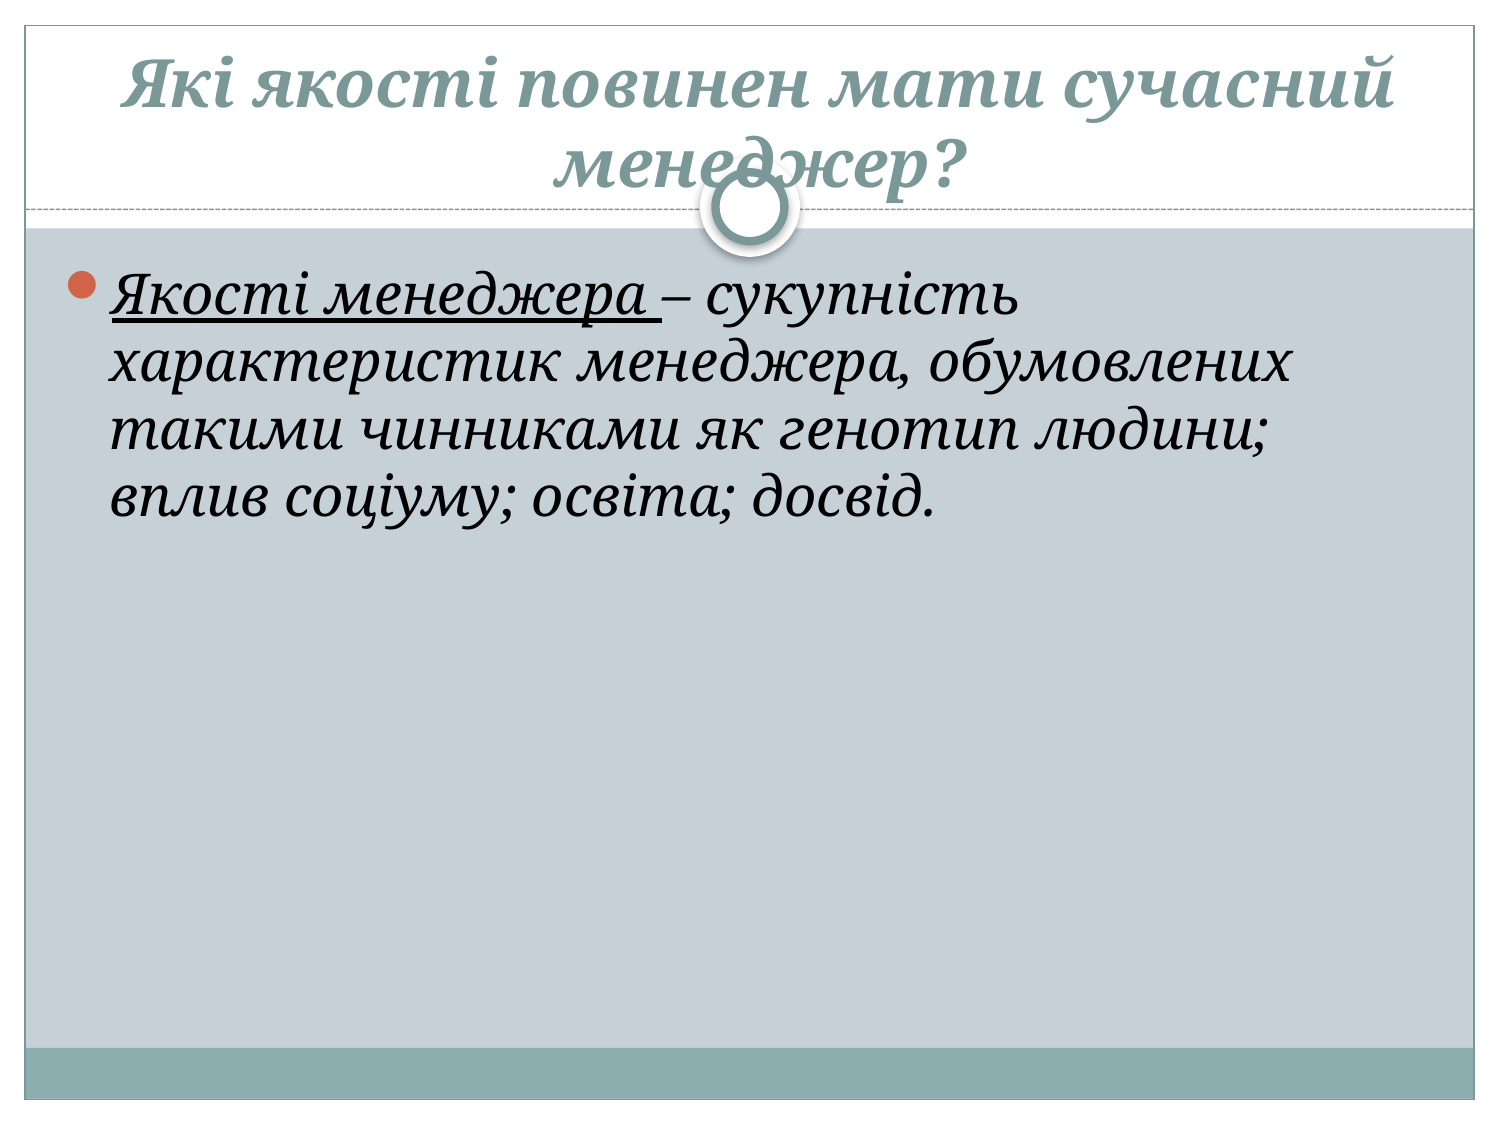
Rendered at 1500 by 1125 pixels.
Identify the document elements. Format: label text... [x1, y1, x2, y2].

title Які якості повинен мати сучасний менеджер? [49, 37, 1471, 209]
list Якості менеджера – сукупність характеристик менеджера, обумовлених такими чинниками як генотип людини; вплив соціуму; освіта; досвід. [49, 250, 1445, 1001]
